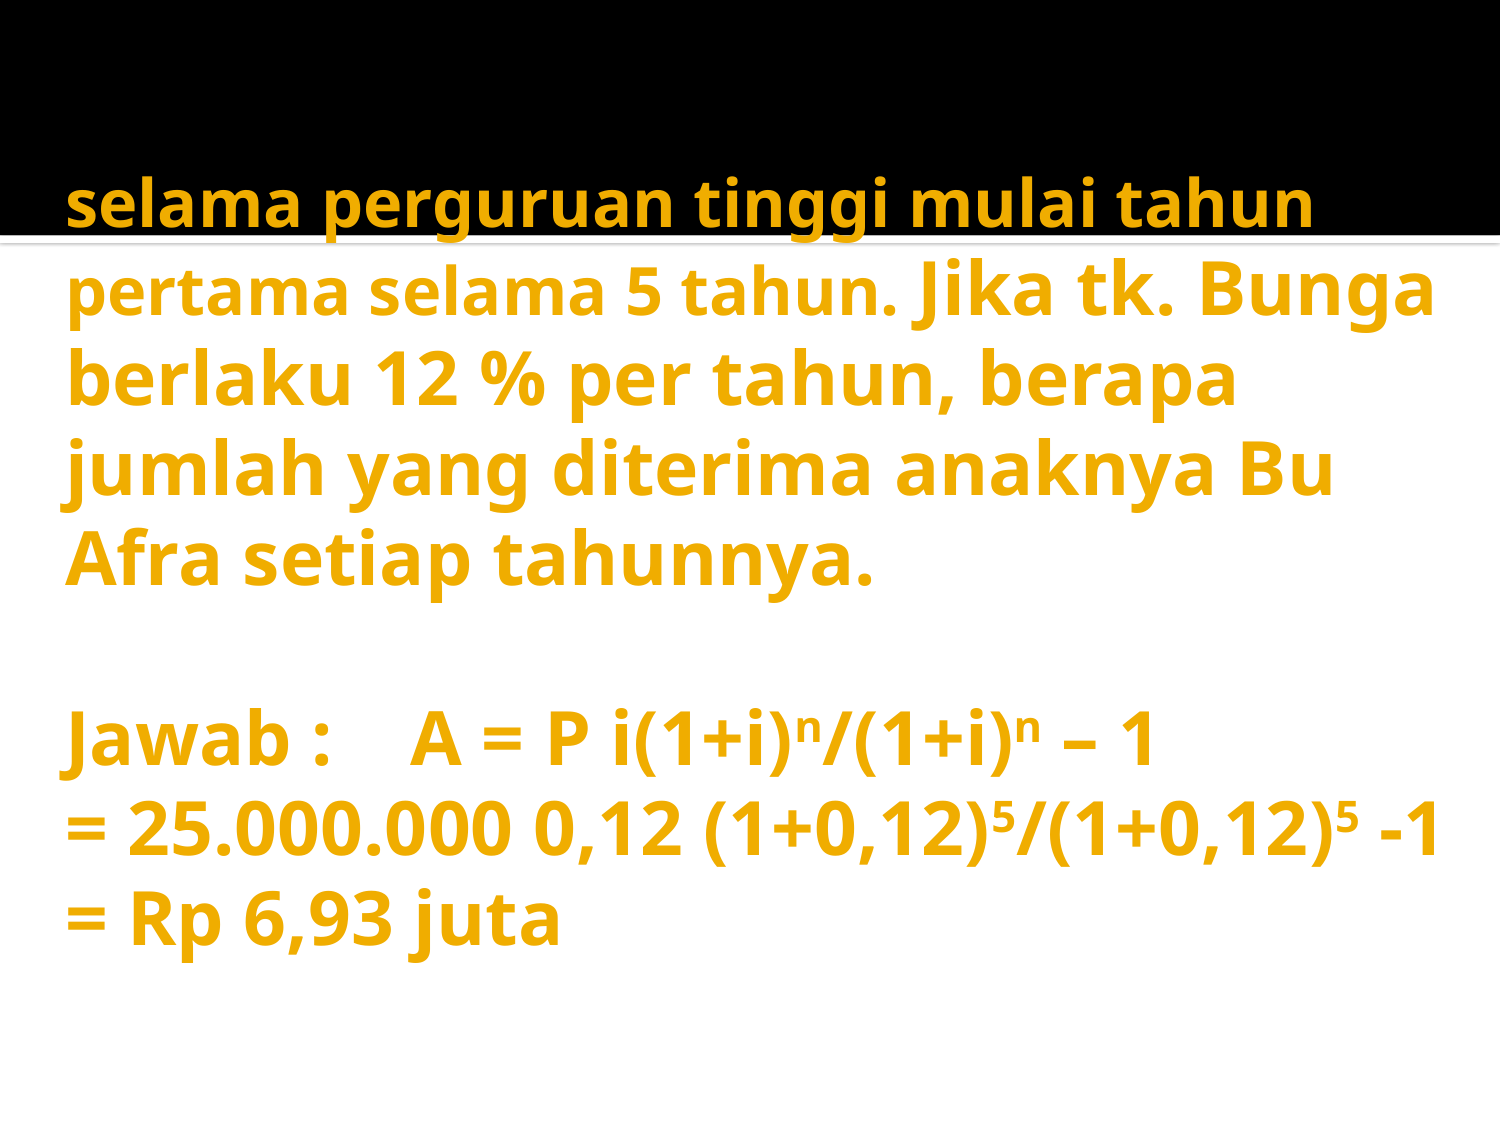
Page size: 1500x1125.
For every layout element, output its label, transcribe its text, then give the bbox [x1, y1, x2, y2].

title selama perguruan tinggi mulai tahun pertama selama 5 tahun. Jika tk. Bunga berlaku 12 % per tahun, berapa jumlah yang diterima anaknya Bu Afra setiap tahunnya. Jawab : A = P i(1+i)n/(1+i)n – 1 = 25.000.000 0,12 (1+0,12)5/(1+0,12)5 -1 = Rp 6,93 juta [50, 45, 1500, 1075]
